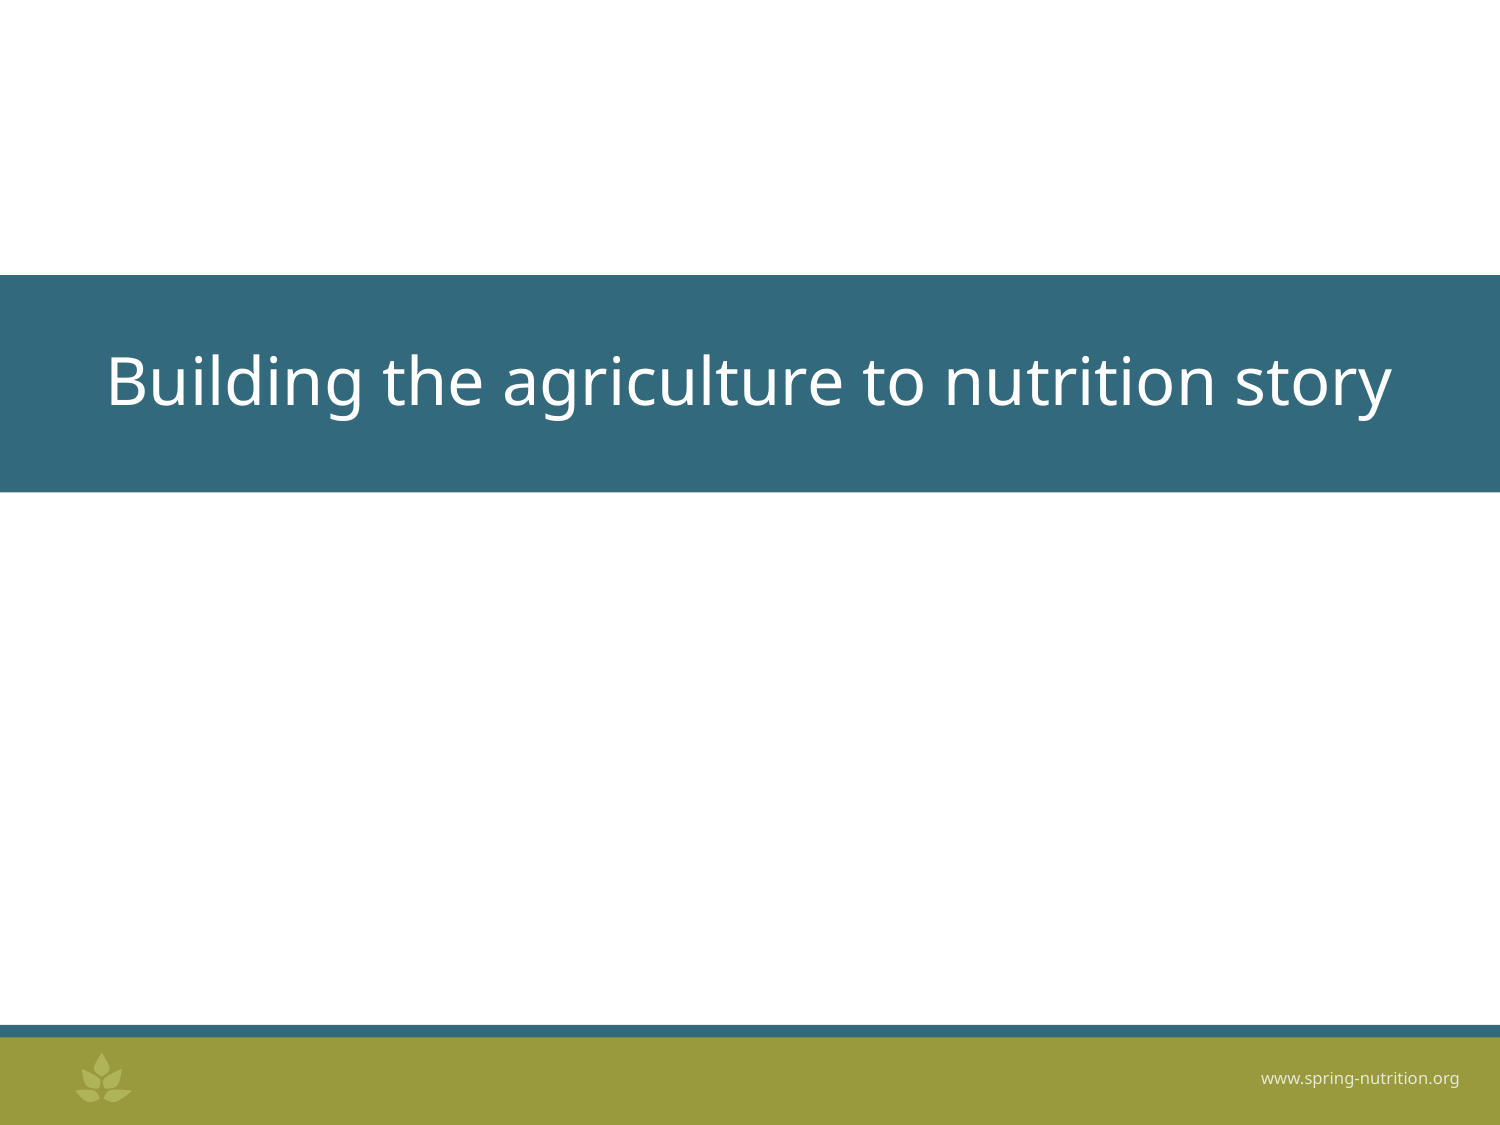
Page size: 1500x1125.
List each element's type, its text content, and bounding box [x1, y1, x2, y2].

title Building the agriculture to nutrition story [0, 275, 1500, 493]
